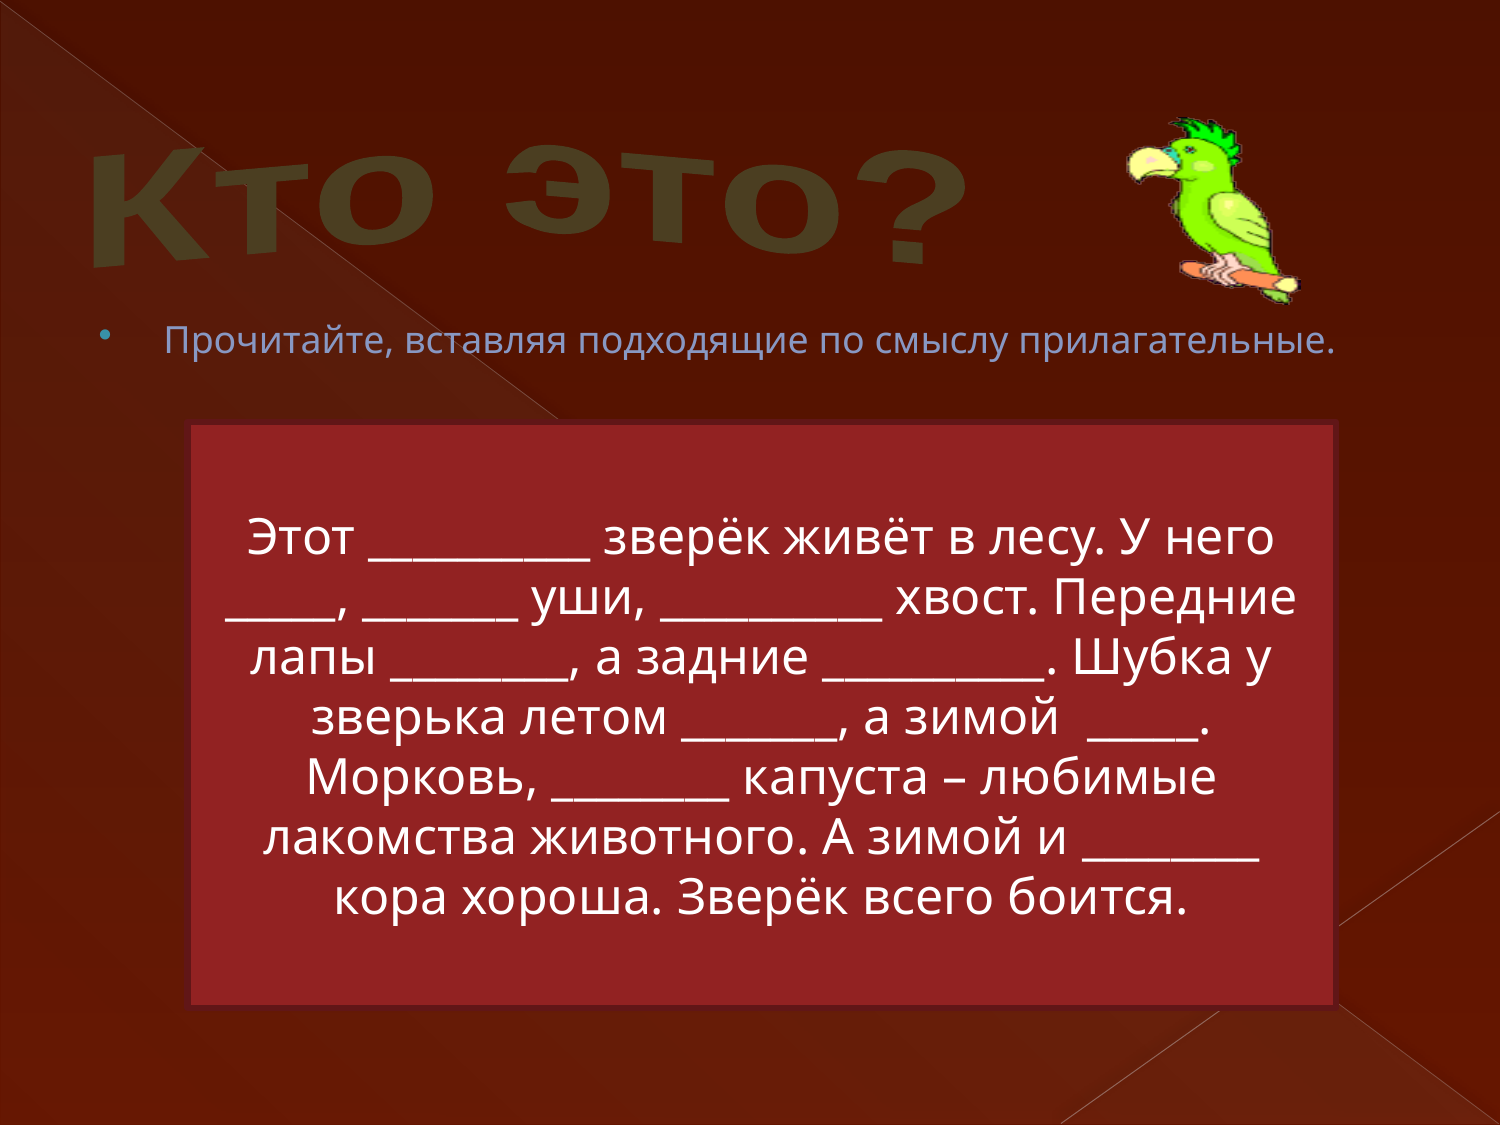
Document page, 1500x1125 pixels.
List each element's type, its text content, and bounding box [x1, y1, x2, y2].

text_box Этот __________ зверёк живёт в лесу. У него _____, _______ уши, __________ хвост. Передние лапы ________, а задние __________. Шубка у зверька летом _______, а зимой _____. Морковь, ________ капуста – любимые лакомства животного. А зимой и ________ кора хороша. Зверёк всего боится. [185, 420, 1338, 1010]
list Прочитайте, вставляя подходящие по смыслу прилагательные. [75, 308, 1425, 1059]
title [75, 43, 1425, 274]
picture [1124, 116, 1302, 305]
